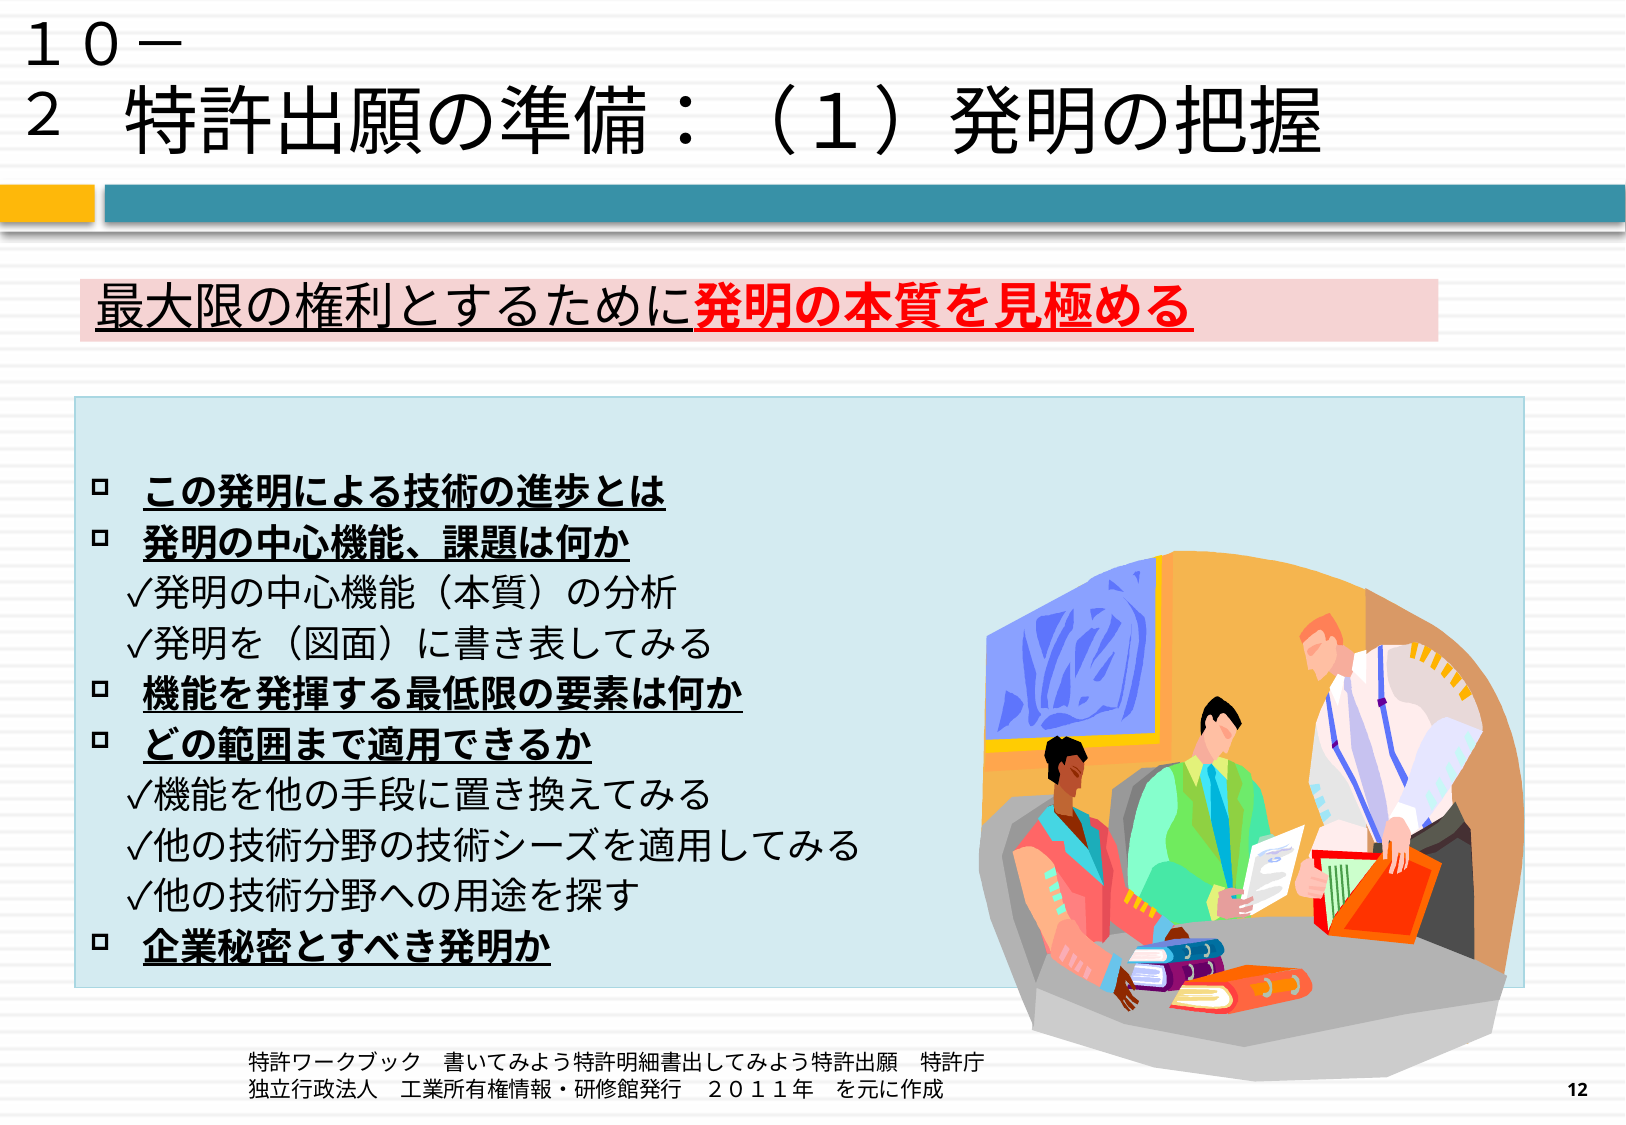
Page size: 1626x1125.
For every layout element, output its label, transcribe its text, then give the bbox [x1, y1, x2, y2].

picture [978, 550, 1525, 1083]
list この発明による技術の進歩とは 発明の中心機能、課題は何か ✓発明の中心機能（本質）の分析 ✓発明を（図面）に書き表してみる 機能を発揮する最低限の要素は何か どの範囲まで適用できるか ✓機能を他の手段に置き換えてみる ✓他の技術分野の技術シーズを適用してみる ✓他の技術分野への用途を探す 企業秘密とすべき発明か [74, 396, 1525, 988]
text_box 最大限の権利とするために発明の本質を見極める [80, 278, 1439, 342]
text_box 12 [1530, 1070, 1625, 1111]
text_box １０－２ [0, 0, 258, 155]
text_box 特許ワークブック 書いてみよう特許明細書出してみよう特許出願 特許庁 独立行政法人 工業所有権情報・研修館発行 ２０１１年 を元に作成 [233, 1041, 1025, 1109]
title 特許出願の準備：（１）発明の把握 [108, 37, 1559, 201]
